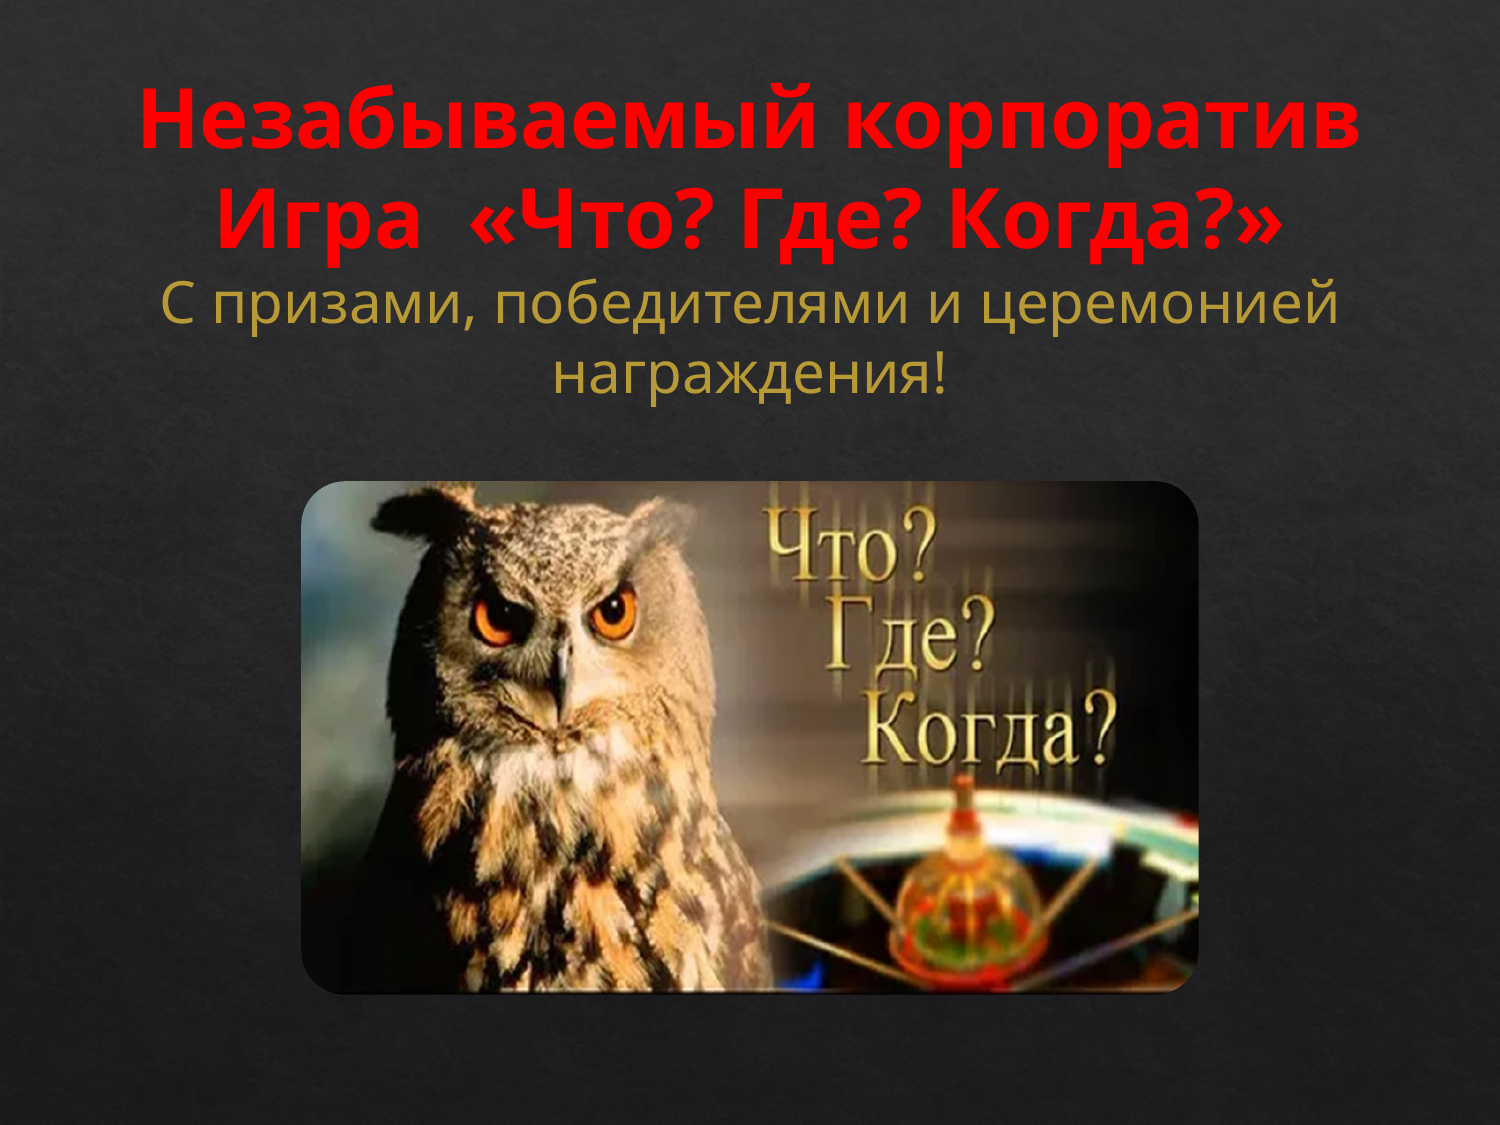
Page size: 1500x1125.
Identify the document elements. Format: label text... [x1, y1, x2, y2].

text_box Незабываемый корпоратив Игра «Что? Где? Когда?» С призами, победителями и церемонией награждения! [51, 57, 1449, 483]
picture [300, 480, 1199, 995]
